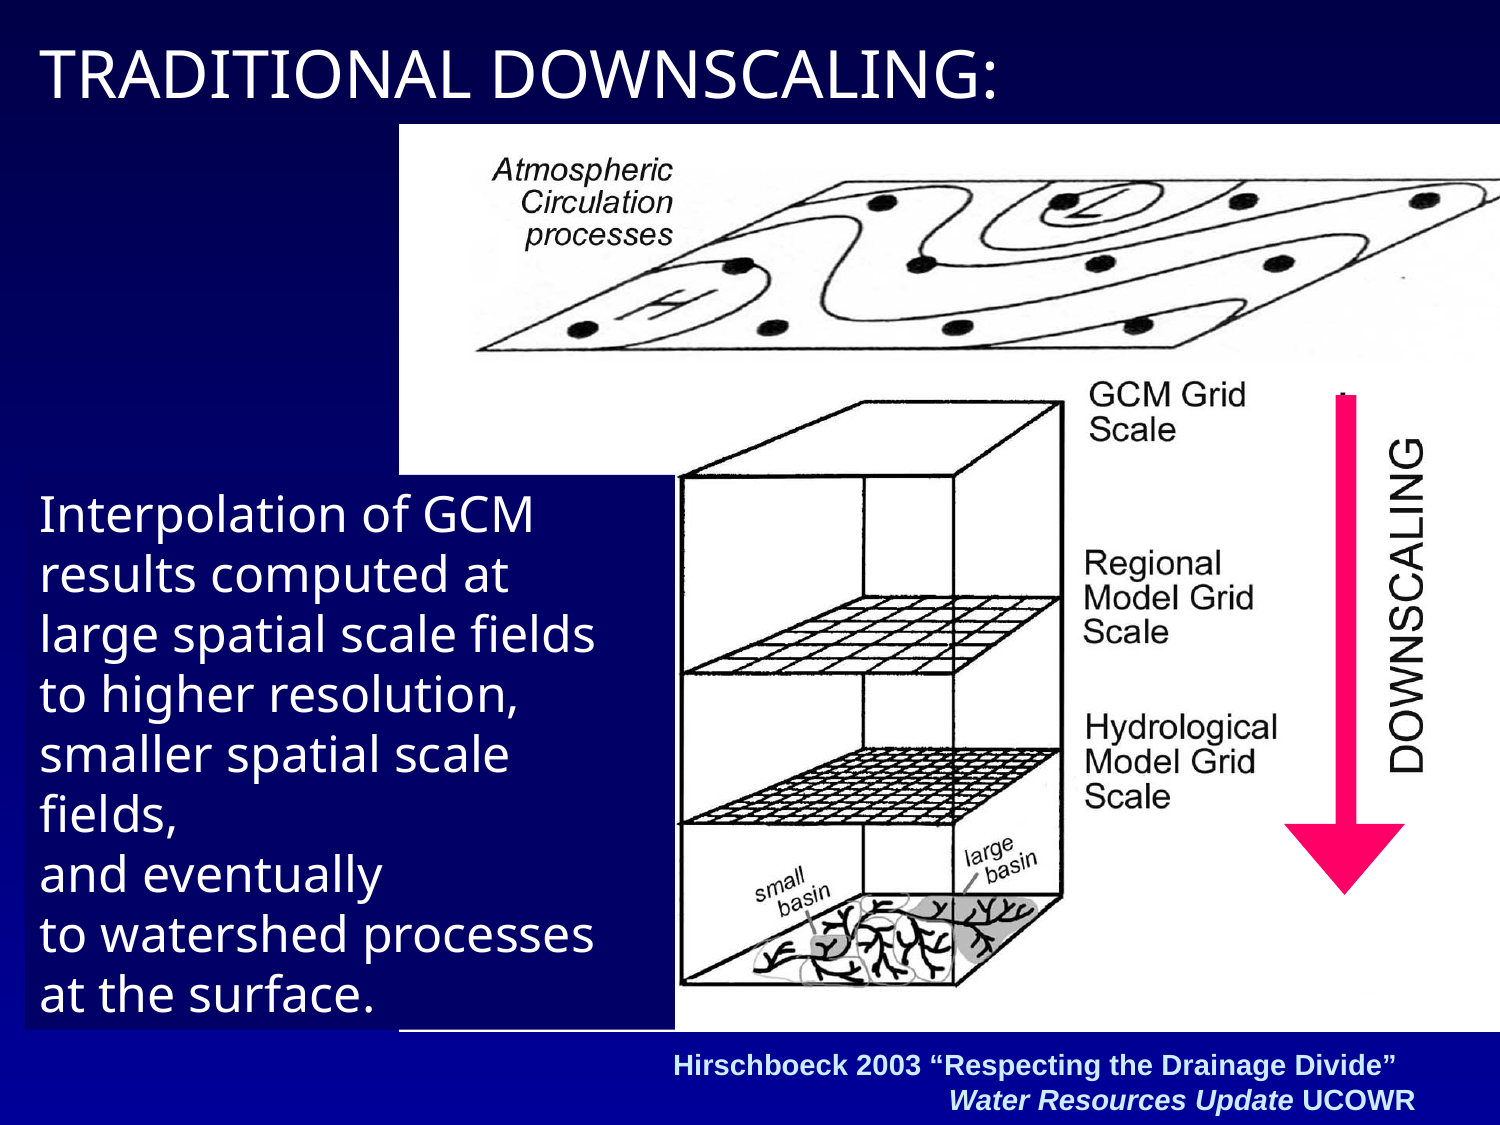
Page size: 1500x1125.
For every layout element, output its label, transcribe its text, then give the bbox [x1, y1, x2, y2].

text_box Interpolation of GCM results computed at large spatial scale fields to higher resolution, smaller spatial scale fields, and eventually to watershed processes at the surface. [24, 474, 394, 1030]
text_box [399, 124, 1500, 1033]
text_box TRADITIONAL DOWNSCALING: [24, 24, 1125, 120]
text_box Hirschboeck 2003 “Respecting the Drainage Divide” Water Resources Update UCOWR [374, 1039, 1438, 1124]
